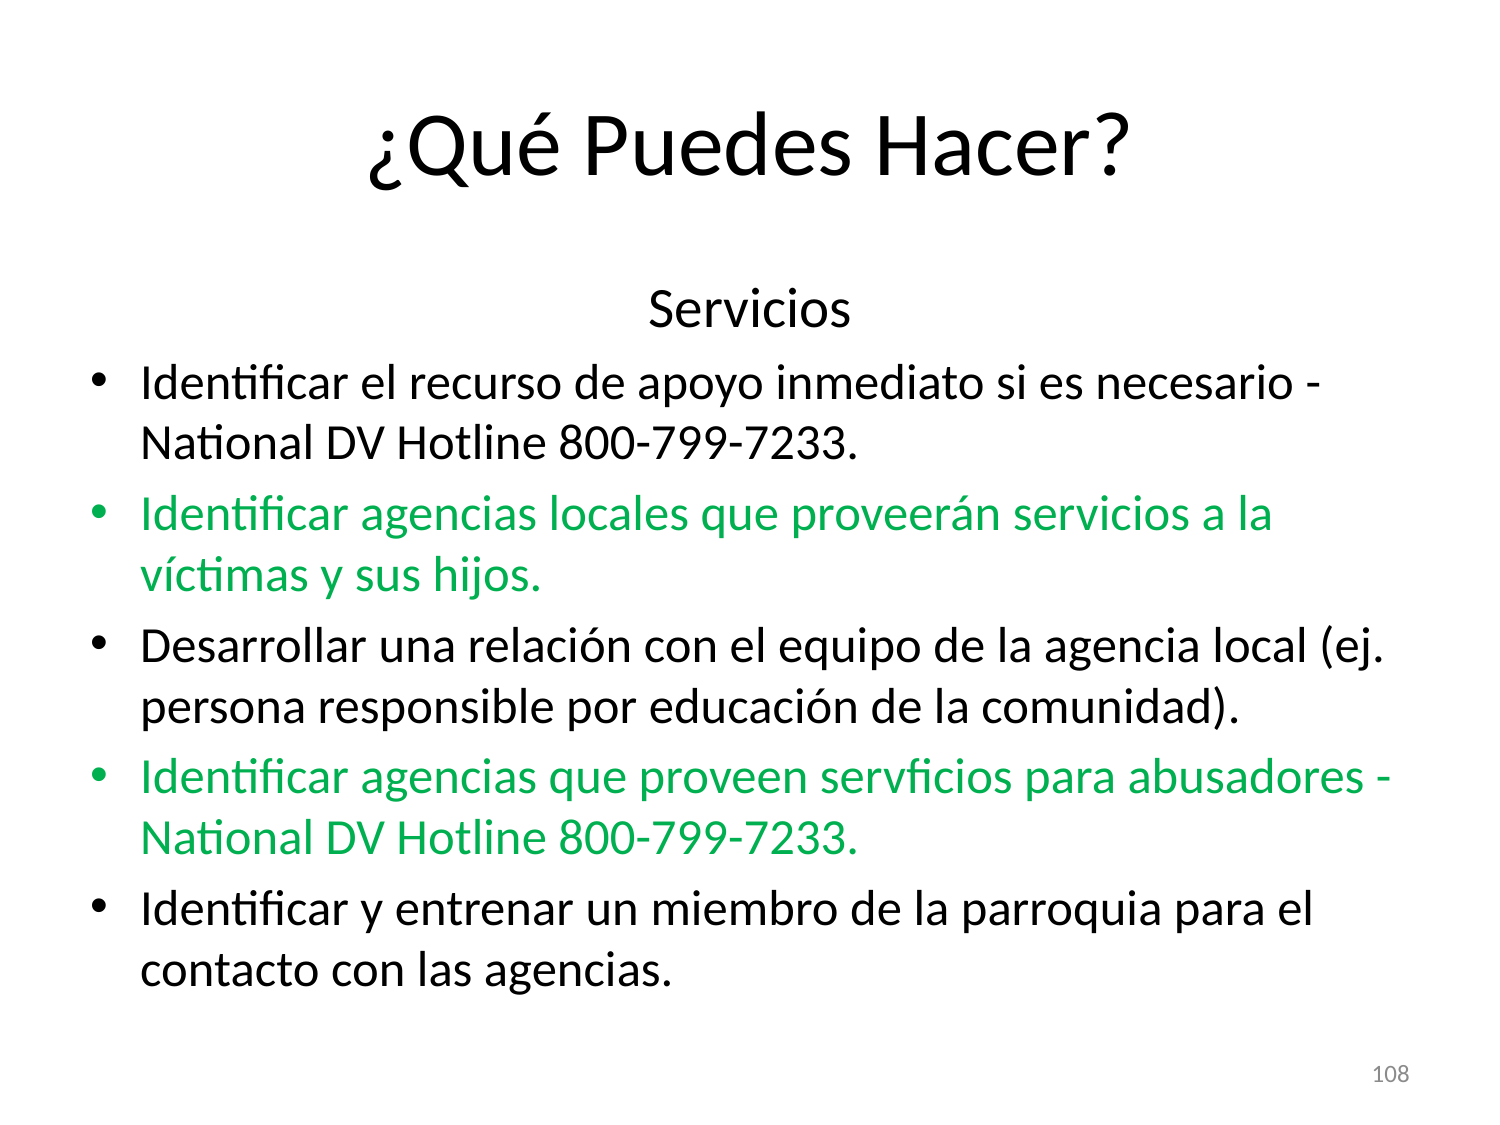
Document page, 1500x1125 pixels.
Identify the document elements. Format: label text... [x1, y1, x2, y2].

title ¿Qué Puedes Hacer? [75, 45, 1425, 233]
list Servicios Identificar el recurso de apoyo inmediato si es necesario - National DV Hotline 800-799-7233. Identificar agencias locales que proveerán servicios a la víctimas y sus hijos. Desarrollar una relación con el equipo de la agencia local (ej. persona responsible por educación de la comunidad). Identificar agencias que proveen servficios para abusadores - National DV Hotline 800-799-7233. Identificar y entrenar un miembro de la parroquia para el contacto con las agencias. [75, 262, 1425, 1005]
slide_number 108 [1074, 1042, 1425, 1103]
